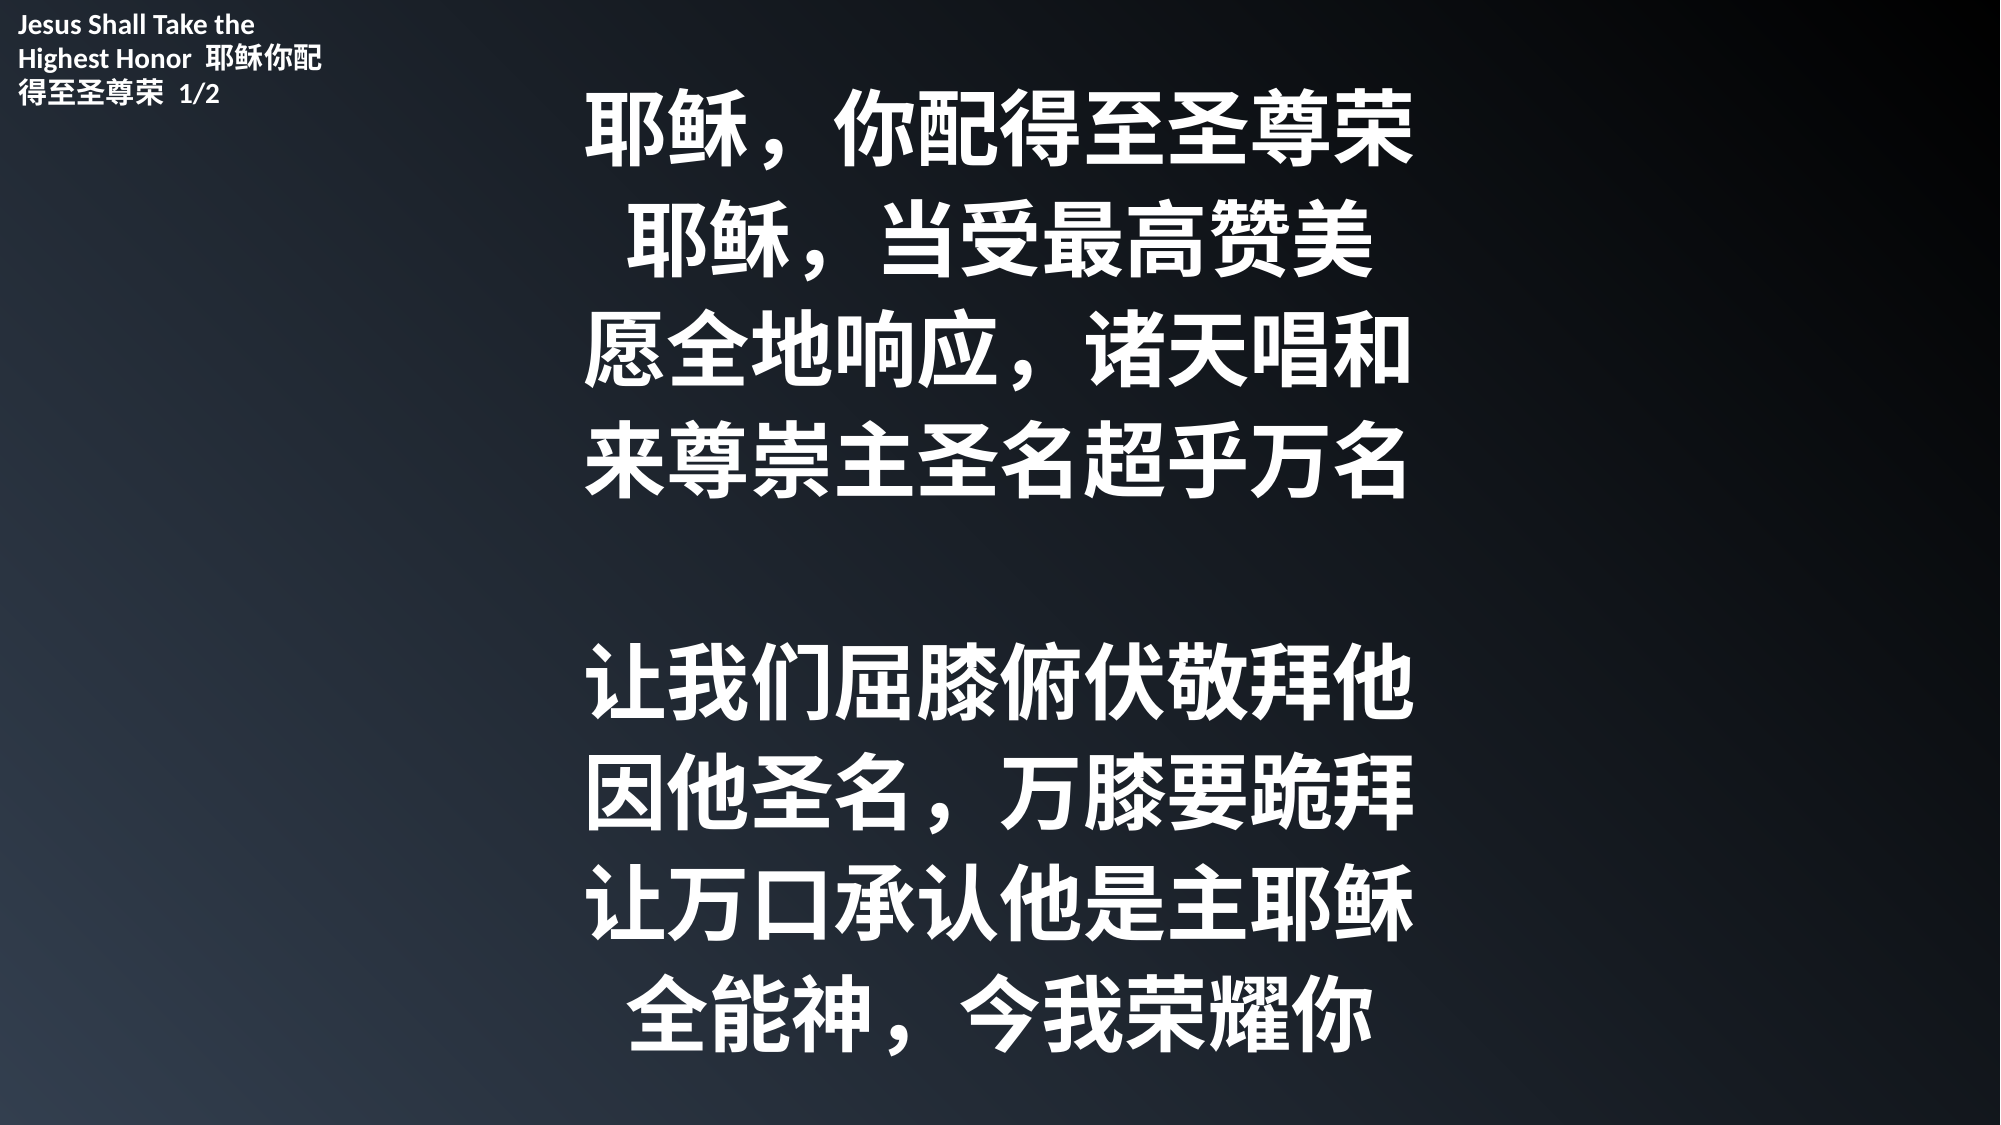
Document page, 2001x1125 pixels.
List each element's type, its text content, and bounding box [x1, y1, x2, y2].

text_box Jesus Shall Take the Highest Honor 耶稣你配得至圣尊荣 1/2 [3, 0, 345, 118]
list 耶稣，你配得至圣尊荣 耶稣，当受最高赞美 愿全地响应，诸天唱和 来尊崇主圣名超乎万名 让我们屈膝俯伏敬拜他 因他圣名，万膝要跪拜 让万口承认他是主耶稣 全能神，今我荣耀你 [137, 79, 1863, 1014]
